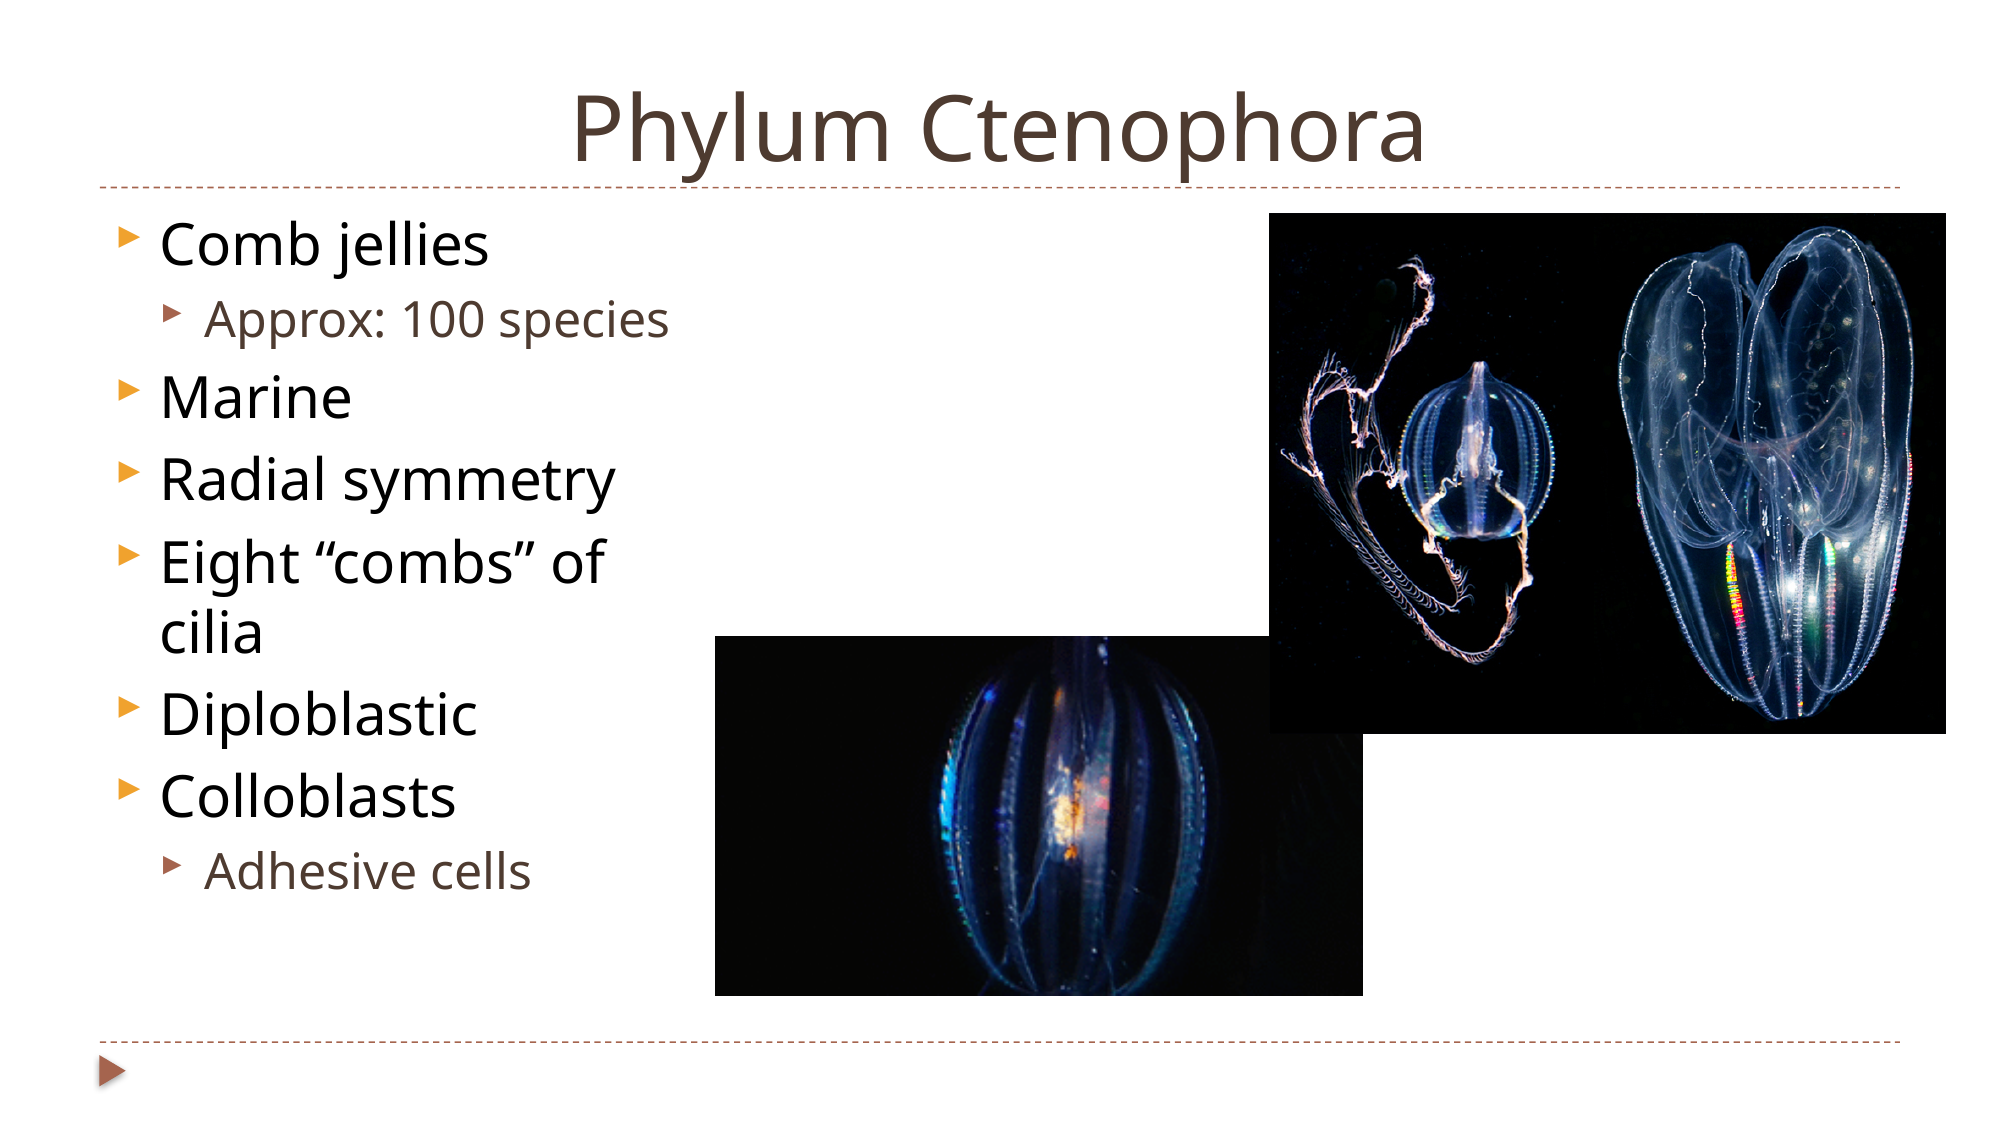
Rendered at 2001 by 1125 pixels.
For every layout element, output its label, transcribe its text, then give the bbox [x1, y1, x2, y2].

title Phylum Ctenophora [99, 24, 1900, 188]
picture [715, 213, 1946, 997]
list Comb jellies Approx: 100 species Marine Radial symmetry Eight “combs” of cilia Diploblastic Colloblasts Adhesive cells [99, 200, 733, 1010]
